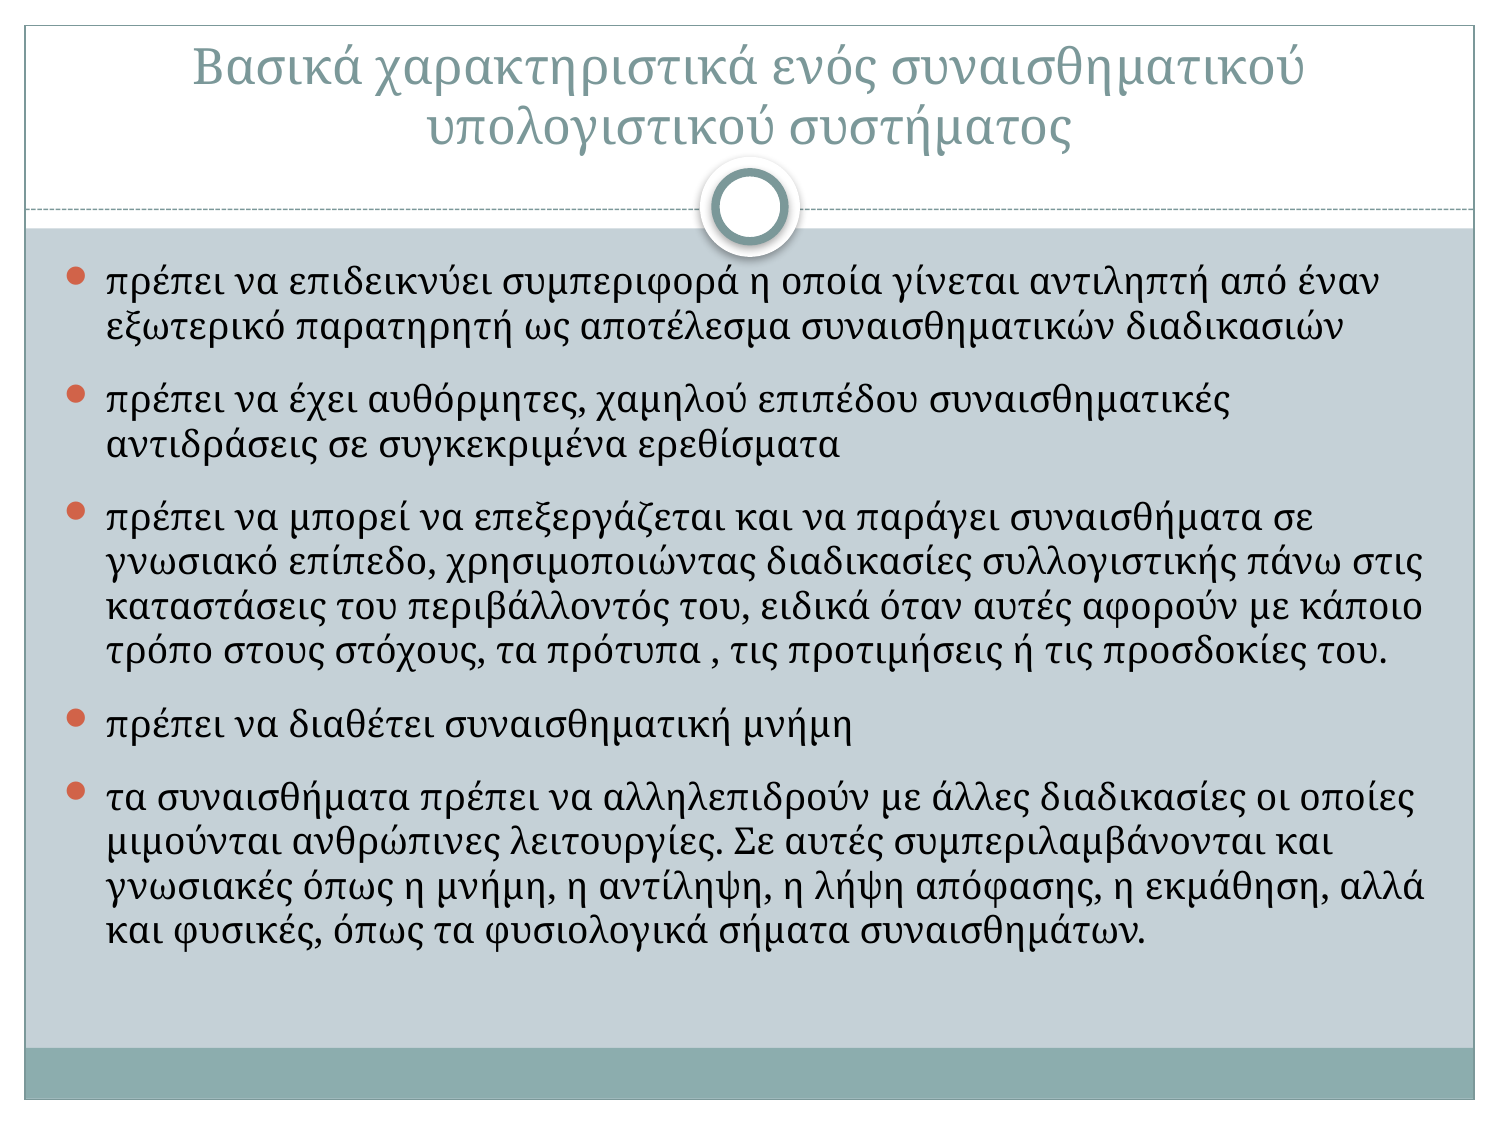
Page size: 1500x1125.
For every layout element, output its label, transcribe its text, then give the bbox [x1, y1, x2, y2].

list πρέπει να επιδεικνύει συμπεριφορά η οποία γίνεται αντιληπτή από έναν εξωτερικό παρατηρητή ως αποτέλεσμα συναισθηματικών διαδικασιών πρέπει να έχει αυθόρμητες, χαμηλού επιπέδου συναισθηματικές αντιδράσεις σε συγκεκριμένα ερεθίσματα πρέπει να μπορεί να επεξεργάζεται και να παράγει συναισθήματα σε γνωσιακό επίπεδο, χρησιμοποιώντας διαδικασίες συλλογιστικής πάνω στις καταστάσεις του περιβάλλοντός του, ειδικά όταν αυτές αφορούν με κάποιο τρόπο στους στόχους, τα πρότυπα , τις προτιμήσεις ή τις προσδοκίες του. πρέπει να διαθέτει συναισθηματική μνήμη τα συναισθήματα πρέπει να αλληλεπιδρούν με άλλες διαδικασίες οι οποίες μιμούνται ανθρώπινες λειτουργίες. Σε αυτές συμπεριλαμβάνονται και γνωσιακές όπως η μνήμη, η αντίληψη, η λήψη απόφασης, η εκμάθηση, αλλά και φυσικές, όπως τα φυσιολογικά σήματα συναισθημάτων. [49, 250, 1445, 1001]
title Βασικά χαρακτηριστικά ενός συναισθηματικού υπολογιστικού συστήματος [49, 37, 1450, 162]
